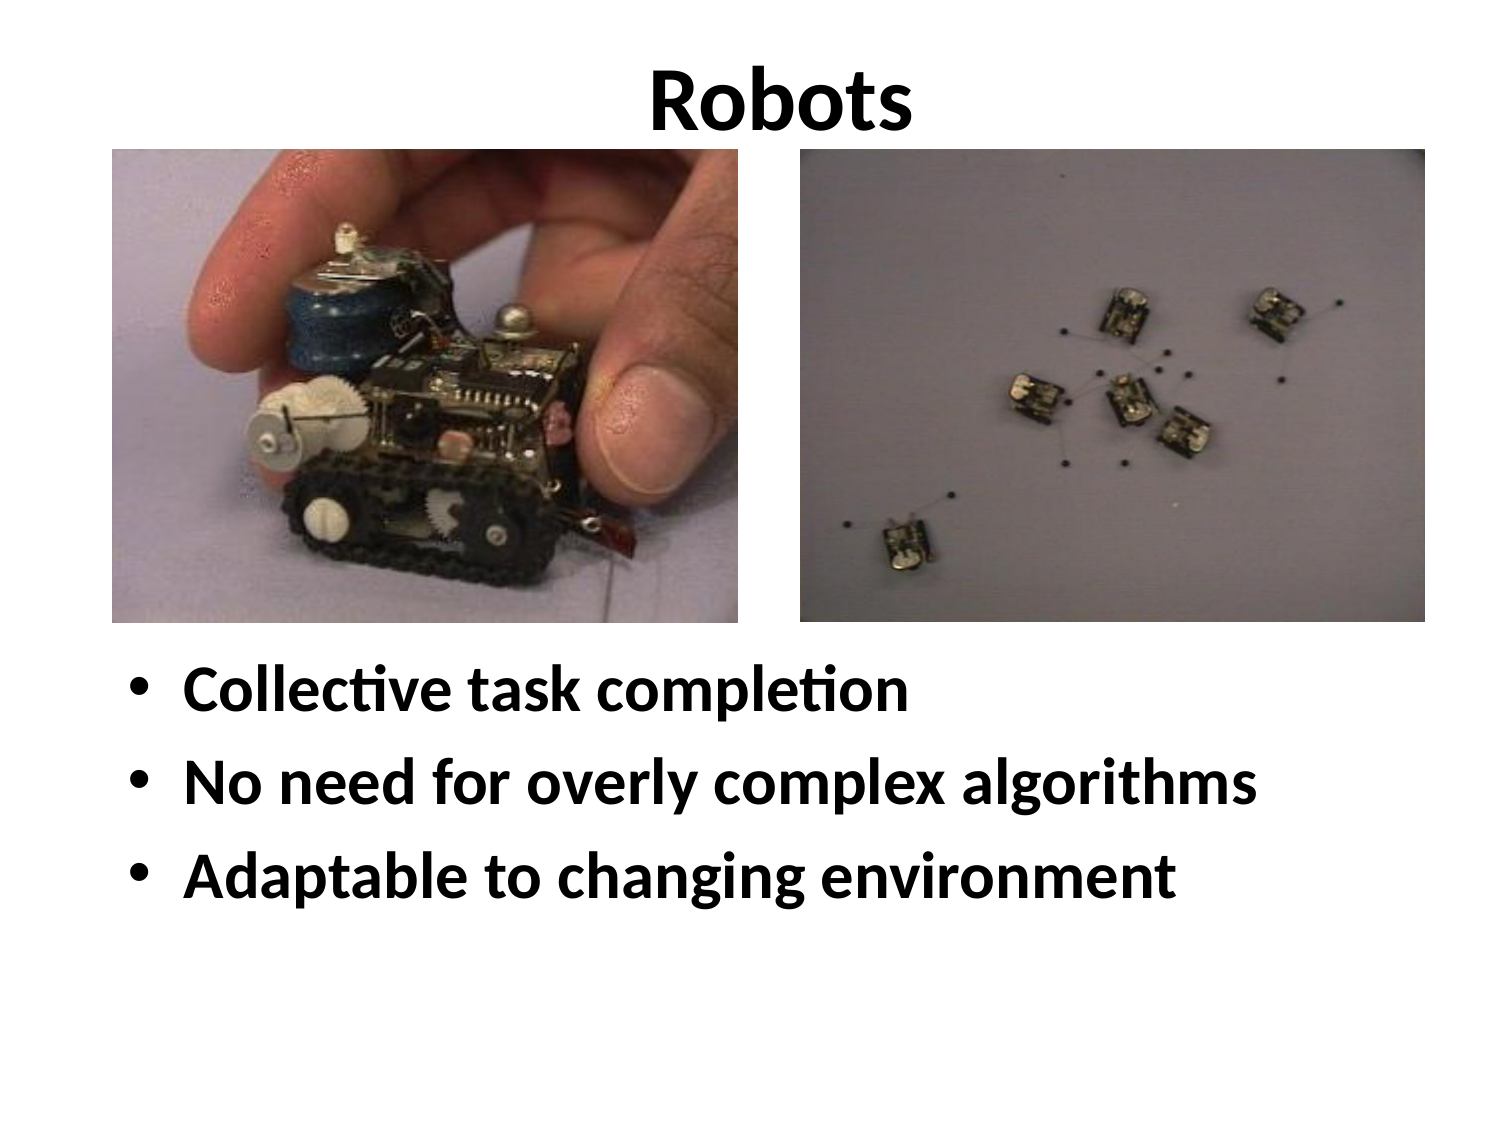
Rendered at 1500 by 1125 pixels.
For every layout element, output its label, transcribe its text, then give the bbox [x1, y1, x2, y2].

list Collective task completion No need for overly complex algorithms Adaptable to changing environment [112, 637, 1388, 1075]
picture [112, 149, 738, 623]
picture [799, 149, 1426, 622]
title Robots [462, 0, 1100, 188]
